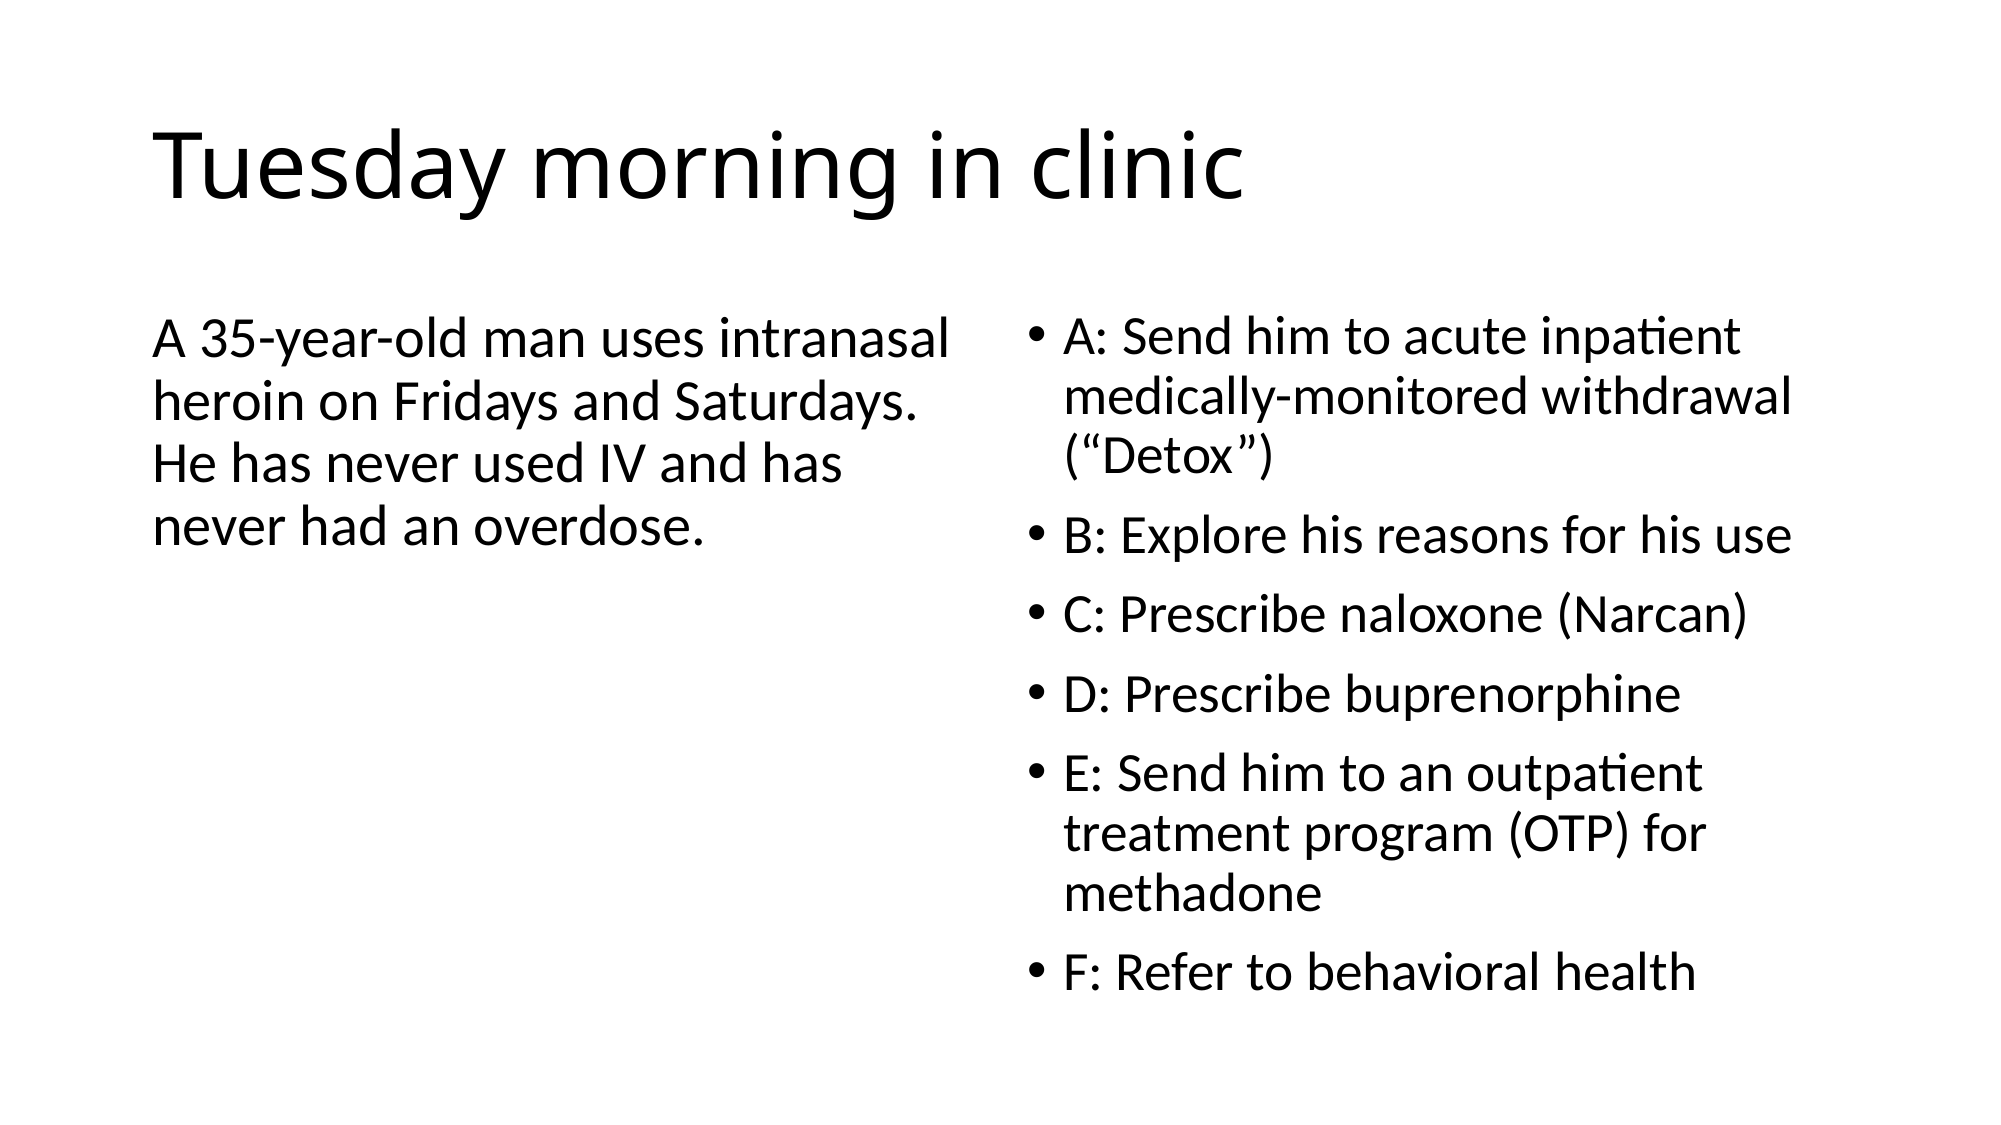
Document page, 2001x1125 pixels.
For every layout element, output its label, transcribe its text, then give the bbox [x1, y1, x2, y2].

list A: Send him to acute inpatient medically-monitored withdrawal (“Detox”) B: Explore his reasons for his use C: Prescribe naloxone (Narcan) D: Prescribe buprenorphine E: Send him to an outpatient treatment program (OTP) for methadone F: Refer to behavioral health [1012, 299, 1863, 1014]
list A 35-year-old man uses intranasal heroin on Fridays and Saturdays. He has never used IV and has never had an overdose. [137, 299, 988, 1014]
title Tuesday morning in clinic [137, 59, 1863, 278]
